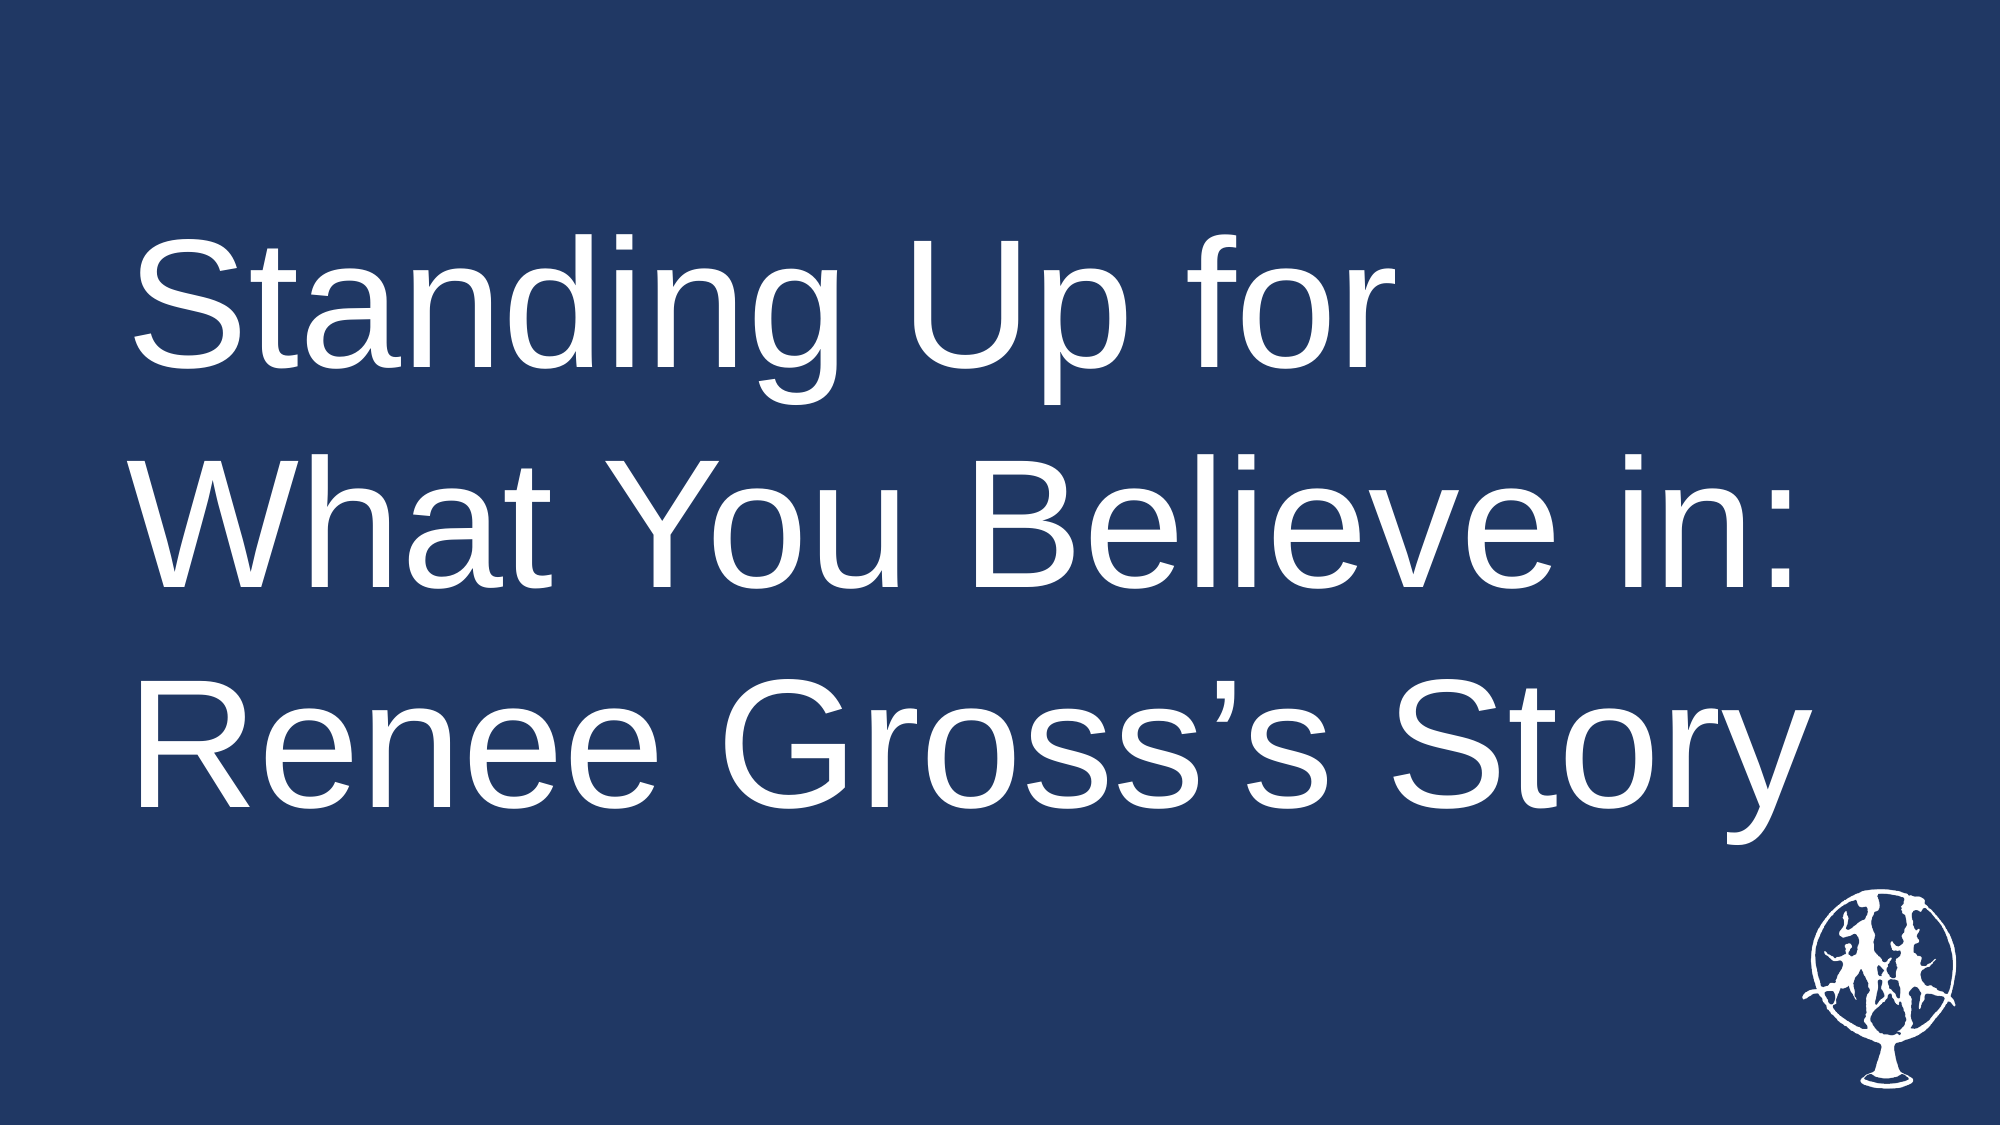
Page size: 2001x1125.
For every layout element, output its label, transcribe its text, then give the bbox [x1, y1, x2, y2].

subtitle Standing Up for What You Believe in: Renee Gross’s Story [125, 183, 1875, 1125]
picture [1791, 880, 1975, 1099]
